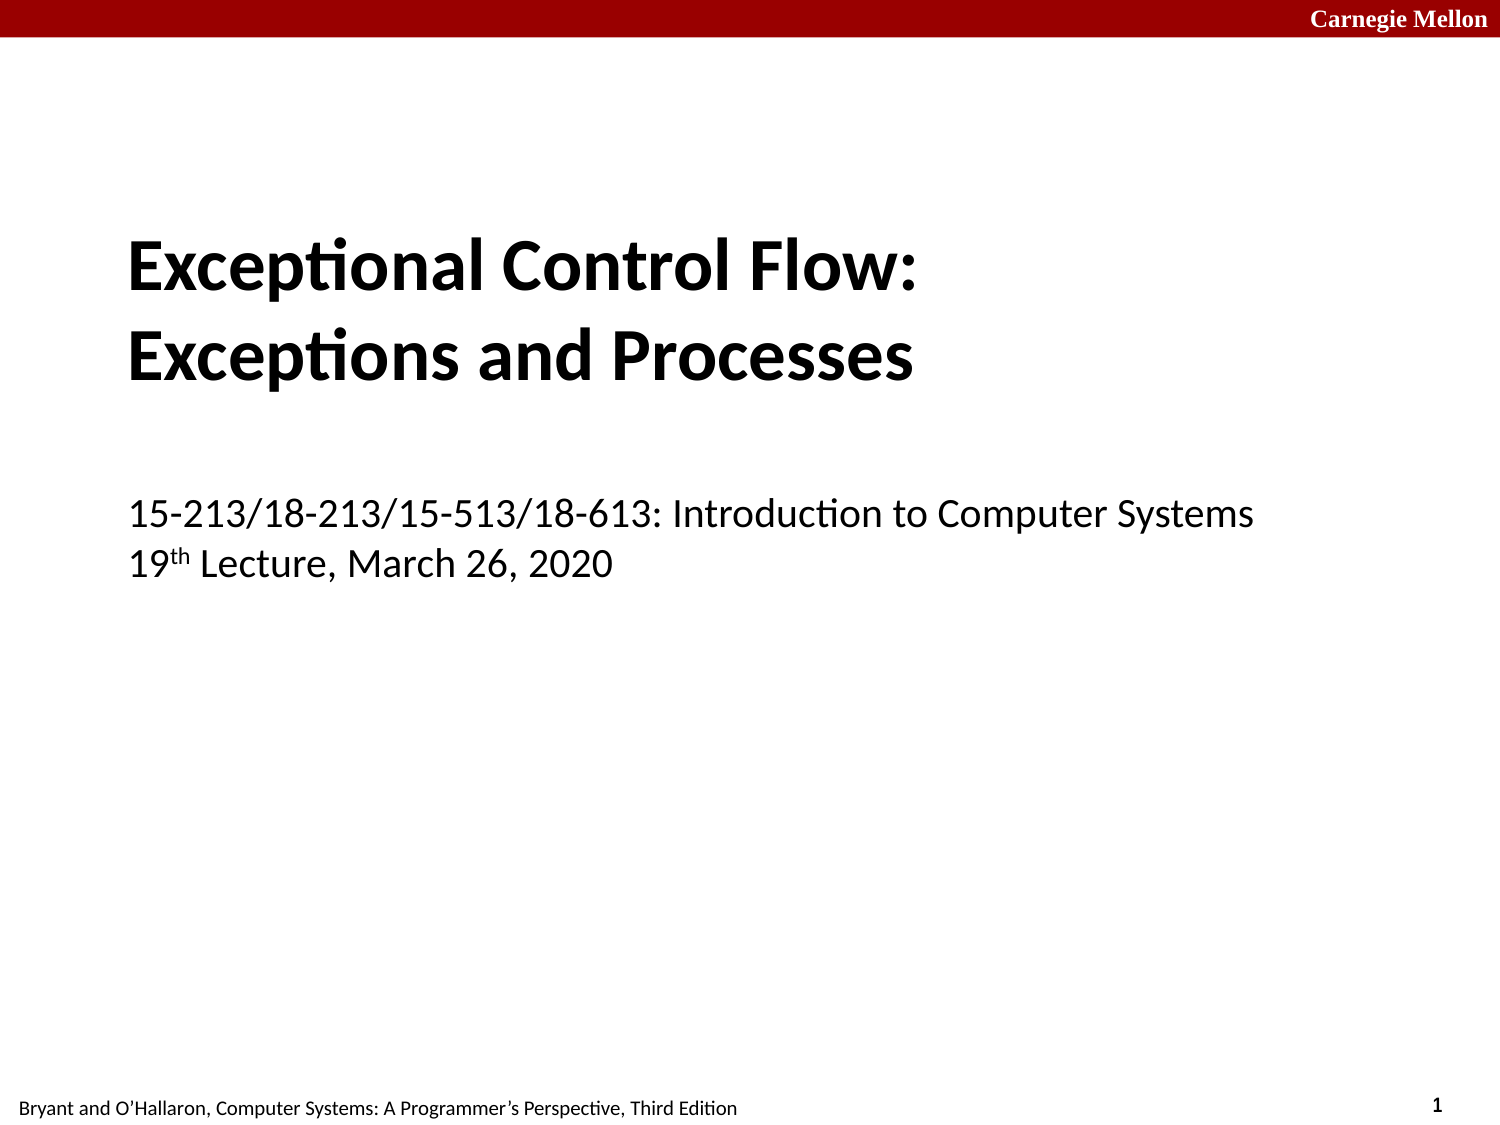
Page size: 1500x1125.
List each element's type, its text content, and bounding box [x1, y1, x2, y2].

title Exceptional Control Flow: Exceptions and Processes 15-213/18-213/15-513/18-613: Introduction to Computer Systems 19th Lecture, March 26, 2020 [112, 279, 1438, 522]
